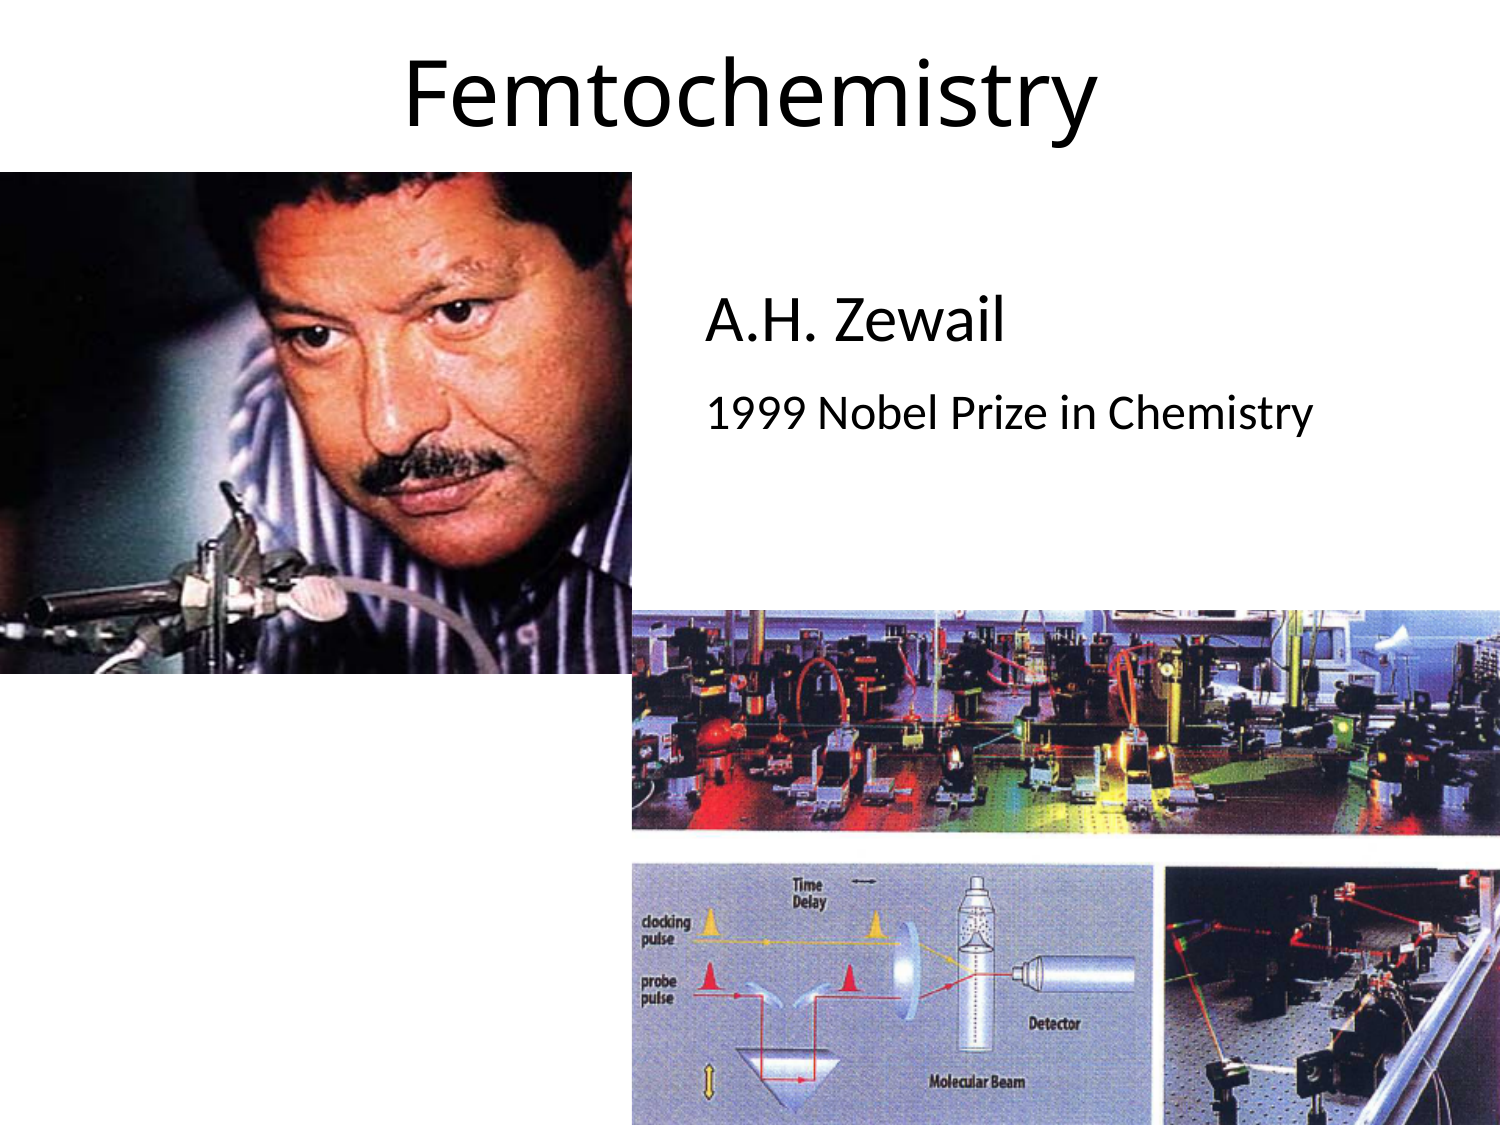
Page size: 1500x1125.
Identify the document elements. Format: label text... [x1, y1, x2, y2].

text_box A.H. Zewail 1999 Nobel Prize in Chemistry [690, 267, 1453, 447]
title Femtochemistry [75, 0, 1425, 184]
picture [0, 172, 1500, 1125]
